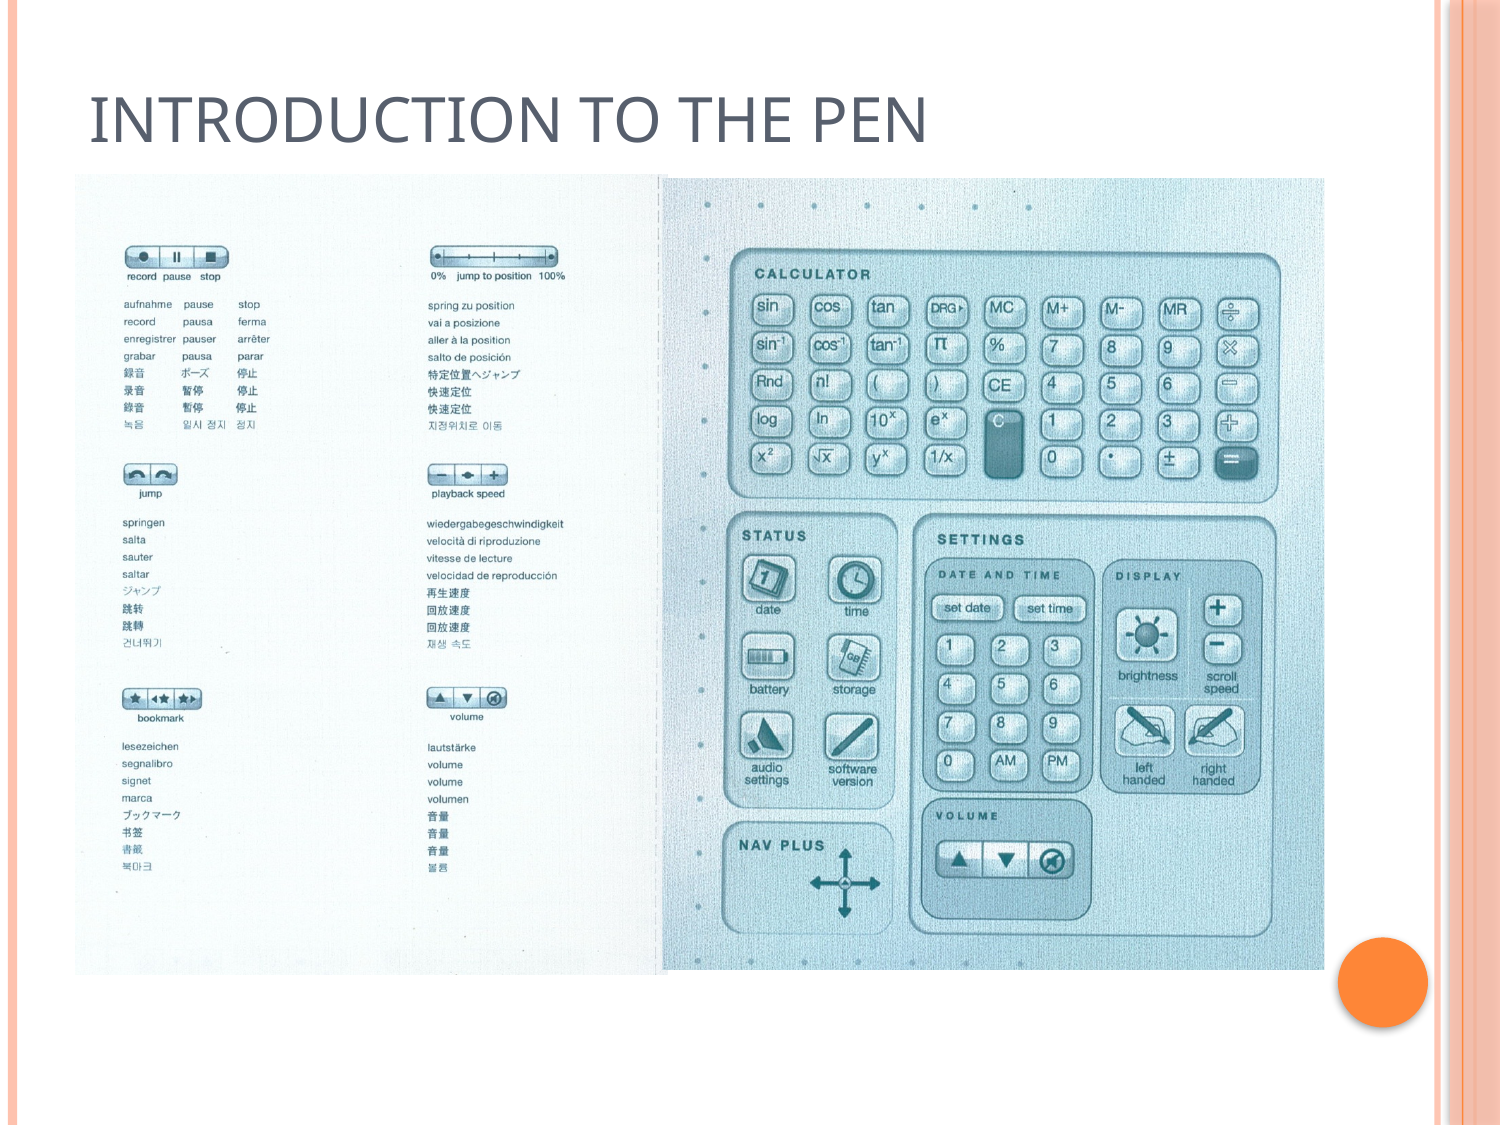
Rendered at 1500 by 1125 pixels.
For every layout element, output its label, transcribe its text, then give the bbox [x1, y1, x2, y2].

title Introduction to the Pen [75, 45, 1300, 163]
picture [661, 178, 1325, 971]
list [74, 174, 668, 975]
